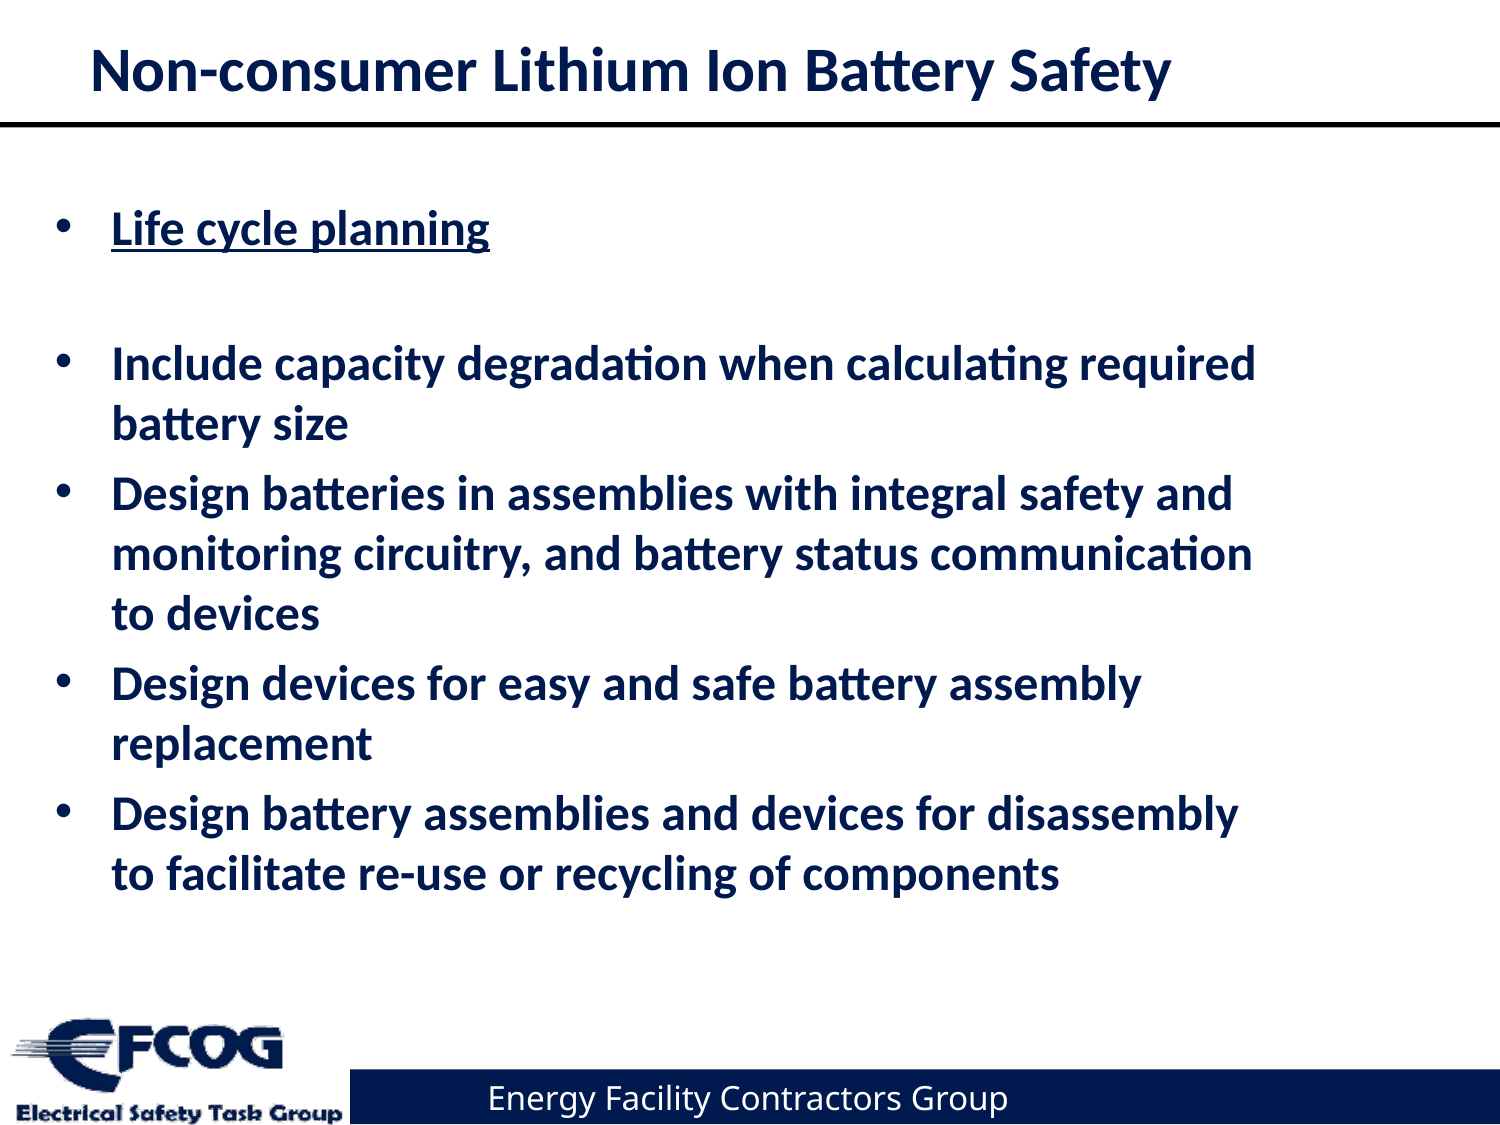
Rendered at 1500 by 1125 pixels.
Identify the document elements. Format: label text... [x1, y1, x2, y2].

text_box Life cycle planning [39, 188, 887, 323]
list Include capacity degradation when calculating required battery size Design batteries in assemblies with integral safety and monitoring circuitry, and battery status communication to devices Design devices for easy and safe battery assembly replacement Design battery assemblies and devices for disassembly to facilitate re-use or recycling of components [39, 323, 1308, 928]
picture [3, 1012, 347, 1125]
title Non-consumer Lithium Ion Battery Safety [75, 20, 1425, 113]
